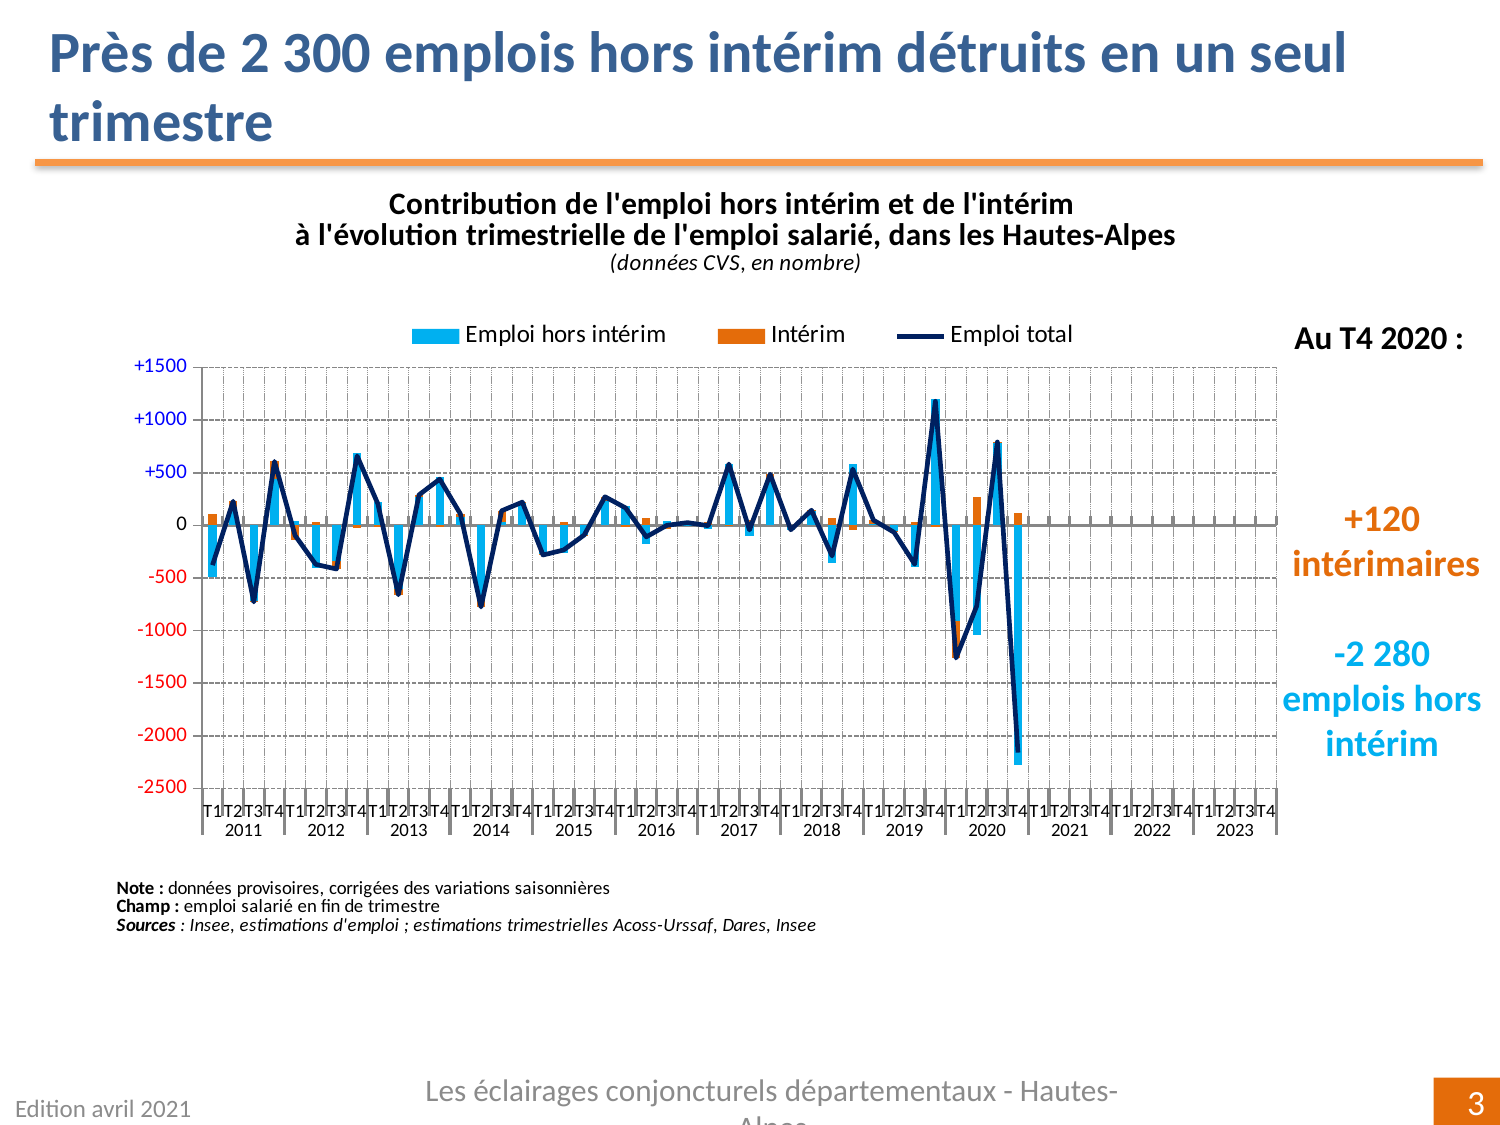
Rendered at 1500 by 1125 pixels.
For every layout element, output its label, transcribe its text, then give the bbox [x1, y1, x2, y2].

text_box [74, 183, 1352, 1017]
footer Les éclairages conjoncturels départementaux - Hautes-Alpes [375, 1077, 1169, 1125]
text_box +120 intérimaires -2 280 emplois hors intérim [1383, 486, 1500, 907]
text_box Près de 2 300 emplois hors intérim détruits en un seul trimestre [35, 6, 1448, 159]
slide_number 3 [1433, 1077, 1500, 1125]
chart [96, 183, 1380, 977]
slide_number Edition avril 2021 [0, 1077, 350, 1125]
text_box Au T4 2020 : [1383, 308, 1489, 364]
